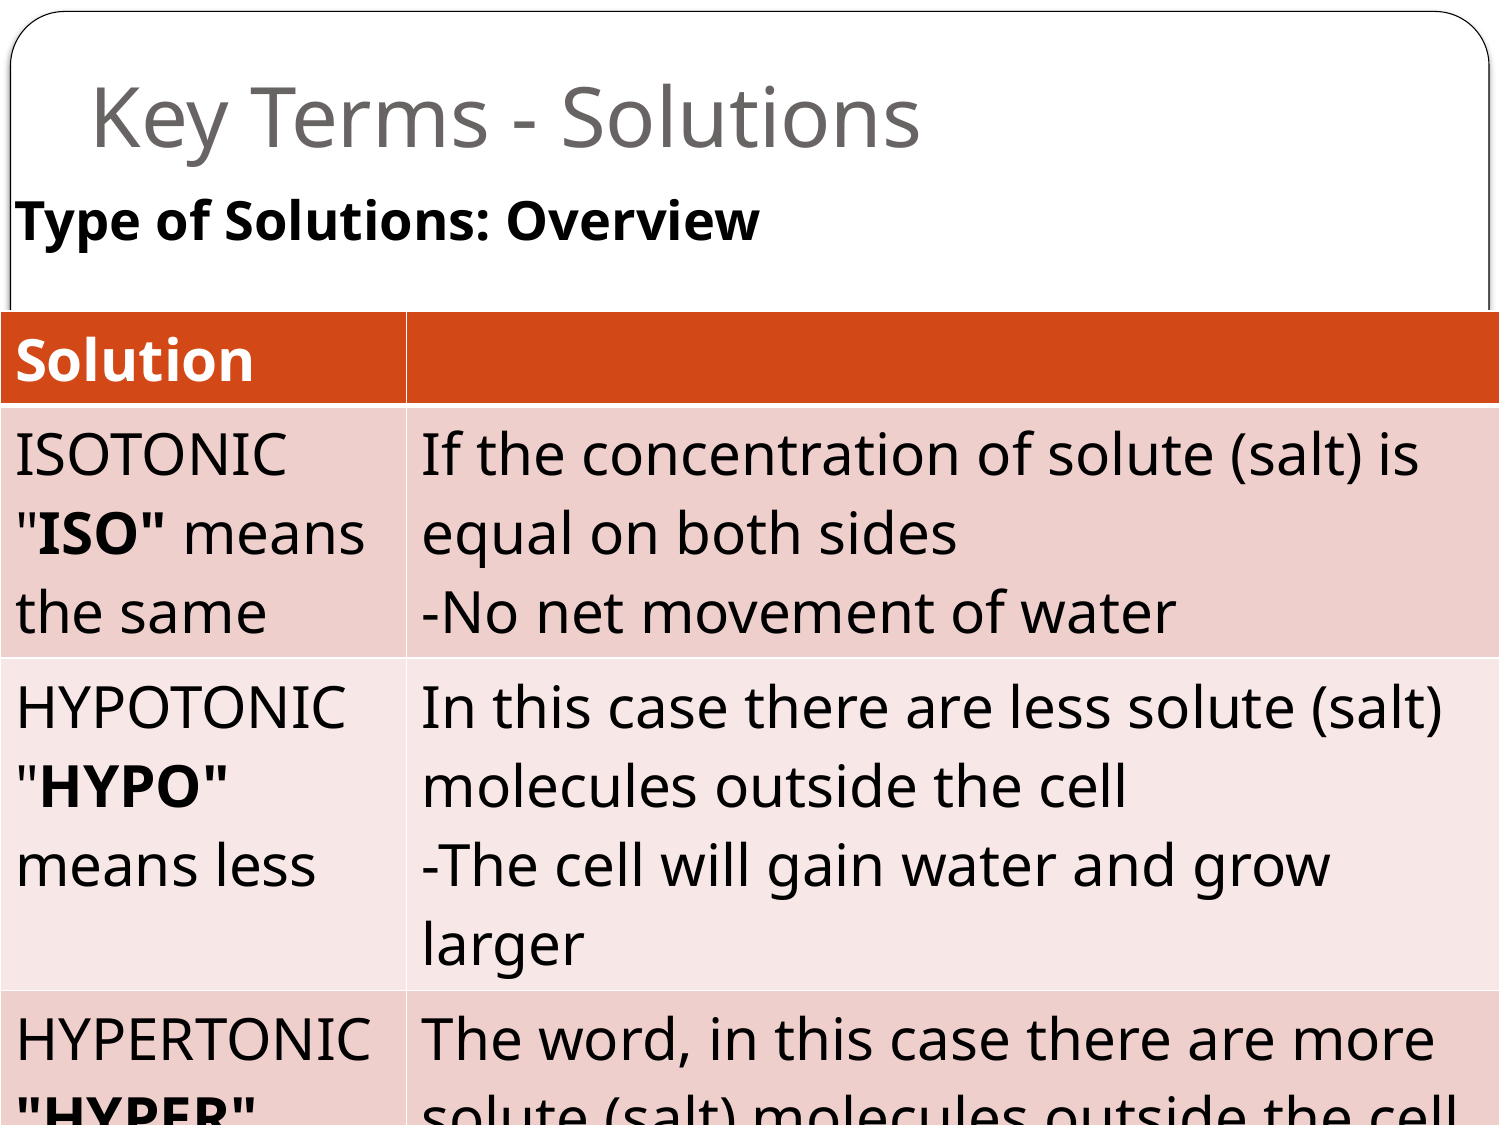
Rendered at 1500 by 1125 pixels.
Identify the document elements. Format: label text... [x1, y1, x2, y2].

table_header Solution [1, 312, 406, 403]
table_header [407, 312, 1499, 403]
title Key Terms - Solutions [75, 0, 1425, 178]
list Type of Solutions: Overview [0, 178, 1500, 310]
table_cell The word, in this case there are more solute (salt) molecules outside the cell -The cell will lose water and shrink [407, 991, 1499, 1125]
table_cell ISOTONIC "ISO" means the same [1, 408, 406, 657]
table_cell HYPERTONIC "HYPER" means more [1, 991, 406, 1125]
table_cell If the concentration of solute (salt) is equal on both sides -No net movement of water [407, 408, 1499, 657]
table_cell In this case there are less solute (salt) molecules outside the cell -The cell will gain water and grow larger [407, 659, 1499, 990]
table_cell HYPOTONIC "HYPO" means less [1, 659, 406, 990]
